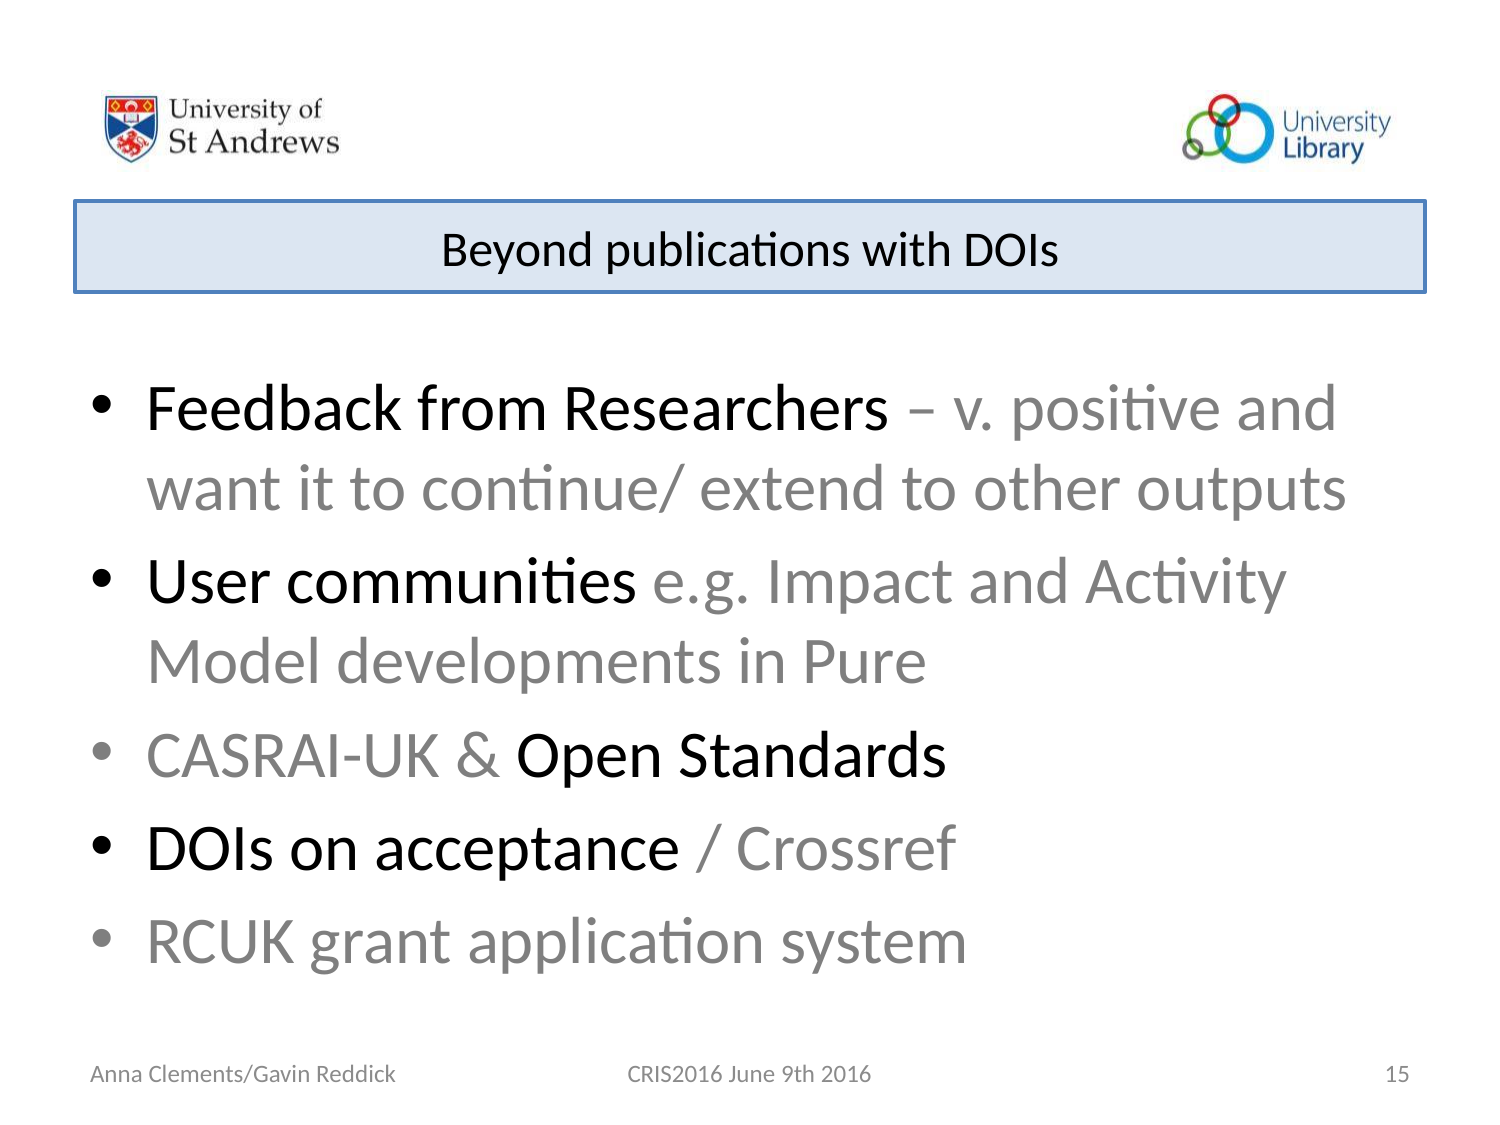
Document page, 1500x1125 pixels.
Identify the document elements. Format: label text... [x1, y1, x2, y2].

slide_number Anna Clements/Gavin Reddick [75, 1042, 425, 1103]
footer CRIS2016 June 9th 2016 [512, 1042, 988, 1103]
slide_number 15 [1074, 1042, 1425, 1103]
title Beyond publications with DOIs [73, 199, 1427, 294]
picture [101, 90, 1400, 172]
list Feedback from Researchers – v. positive and want it to continue/ extend to other outputs User communities e.g. Impact and Activity Model developments in Pure CASRAI-UK & Open Standards DOIs on acceptance / Crossref RCUK grant application system [75, 262, 1425, 1005]
